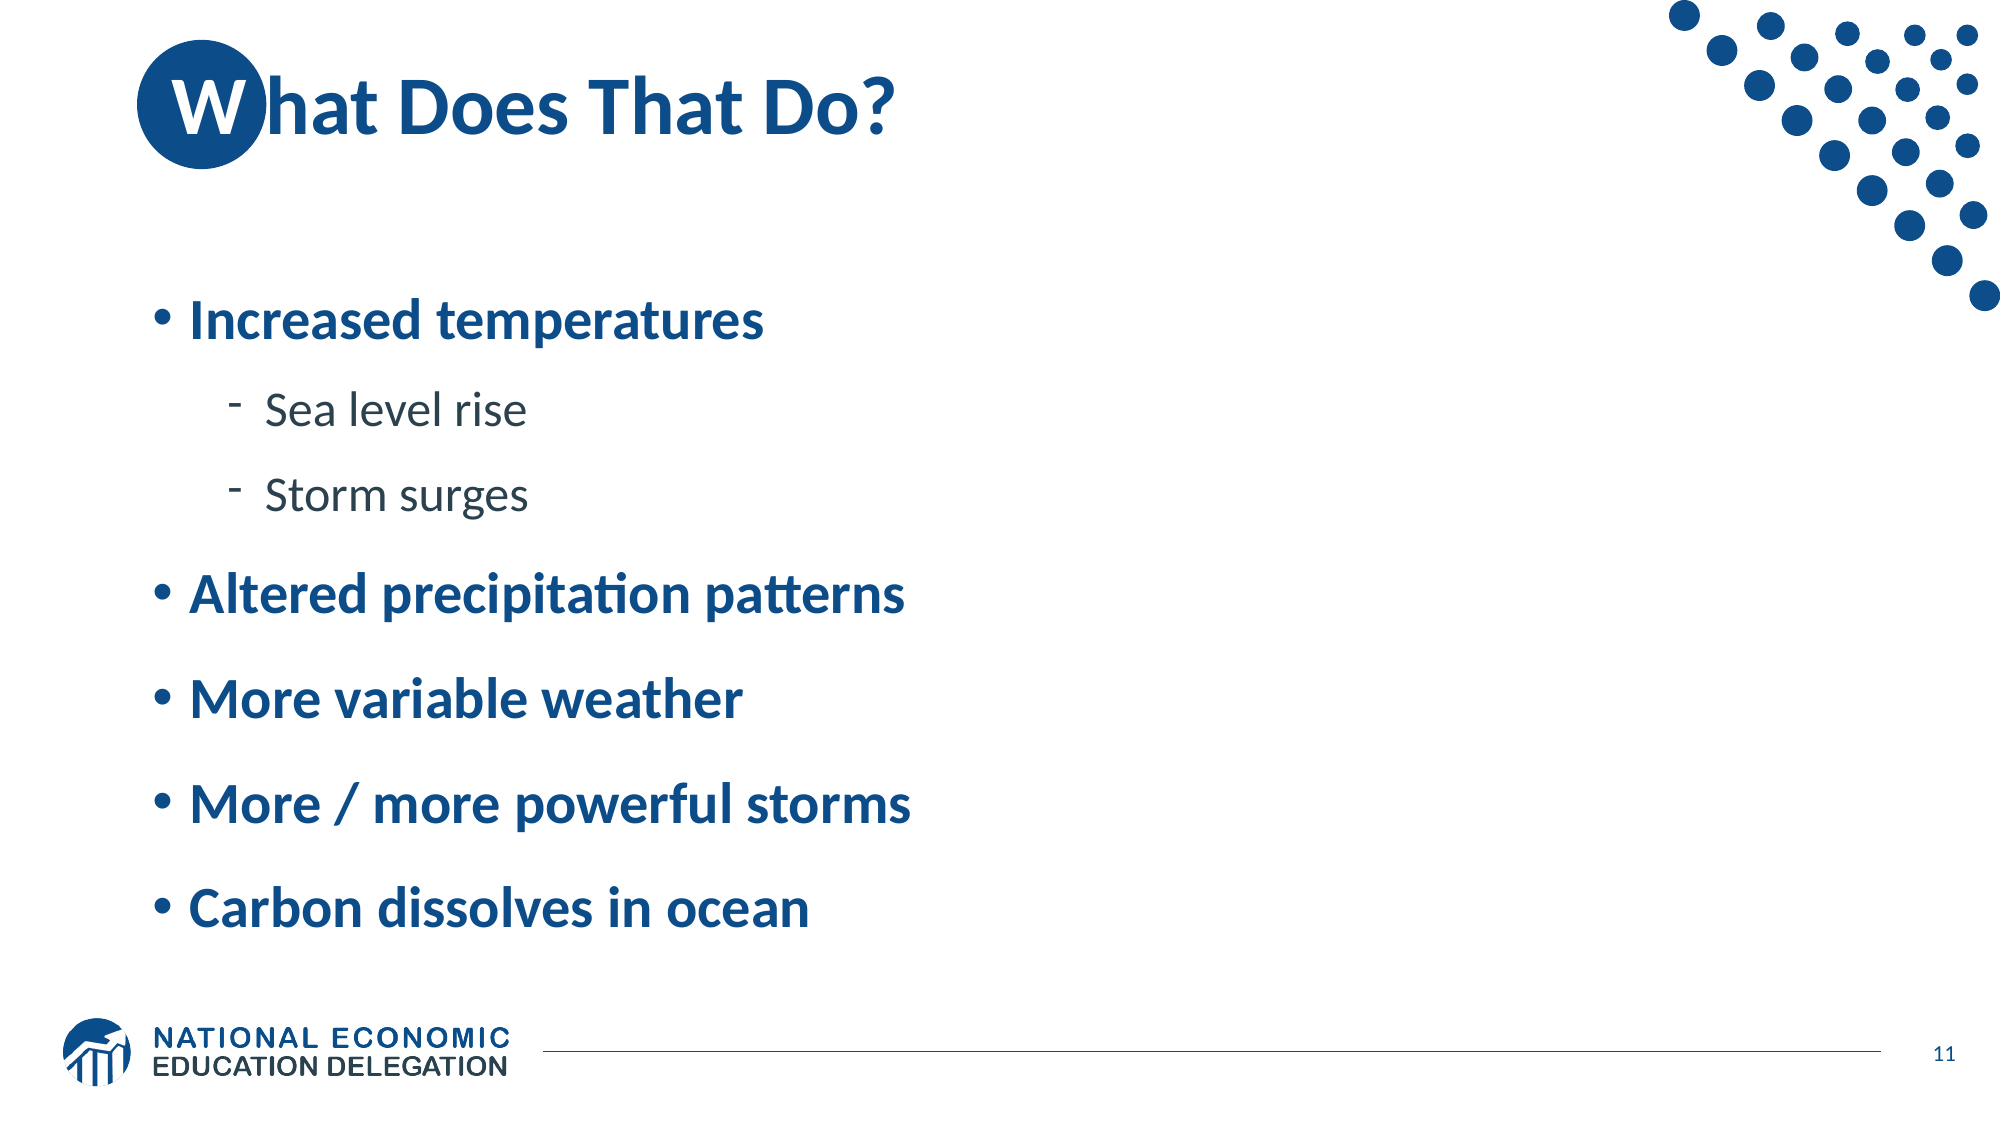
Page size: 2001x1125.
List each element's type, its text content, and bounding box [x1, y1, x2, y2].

slide_number 11 [1521, 1022, 1972, 1082]
picture [55, 1013, 520, 1091]
title W hat Does That Do? [137, 35, 1863, 253]
list Increased temperatures Sea level rise Storm surges Altered precipitation patterns More variable weather More / more powerful storms Carbon dissolves in ocean [137, 257, 1863, 972]
